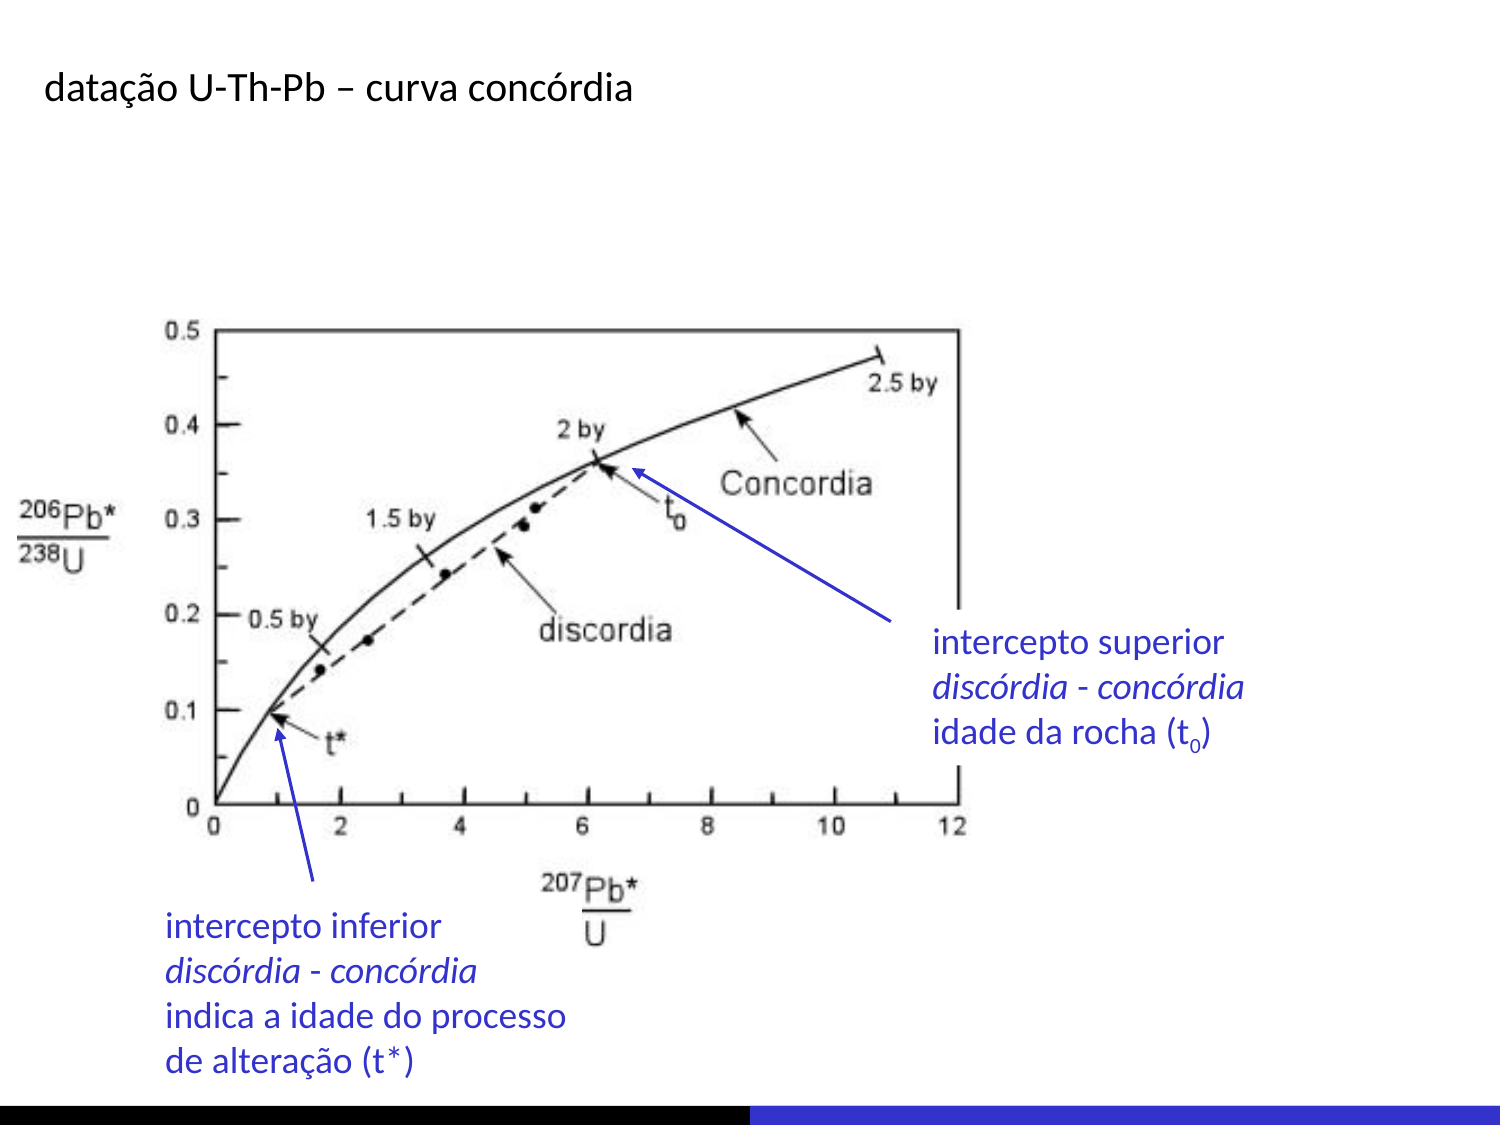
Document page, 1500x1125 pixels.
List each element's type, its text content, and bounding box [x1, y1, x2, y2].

text_box [749, 1105, 1500, 1125]
text_box [0, 1105, 749, 1125]
text_box intercepto inferior discórdia - concórdia indica a idade do processo de alteração (t*) [150, 961, 582, 1088]
picture [17, 318, 978, 953]
text_box intercepto superior discórdia - concórdia idade da rocha (t0) [983, 609, 1261, 766]
text_box datação U-Th-Pb – curva concórdia [29, 42, 1453, 118]
